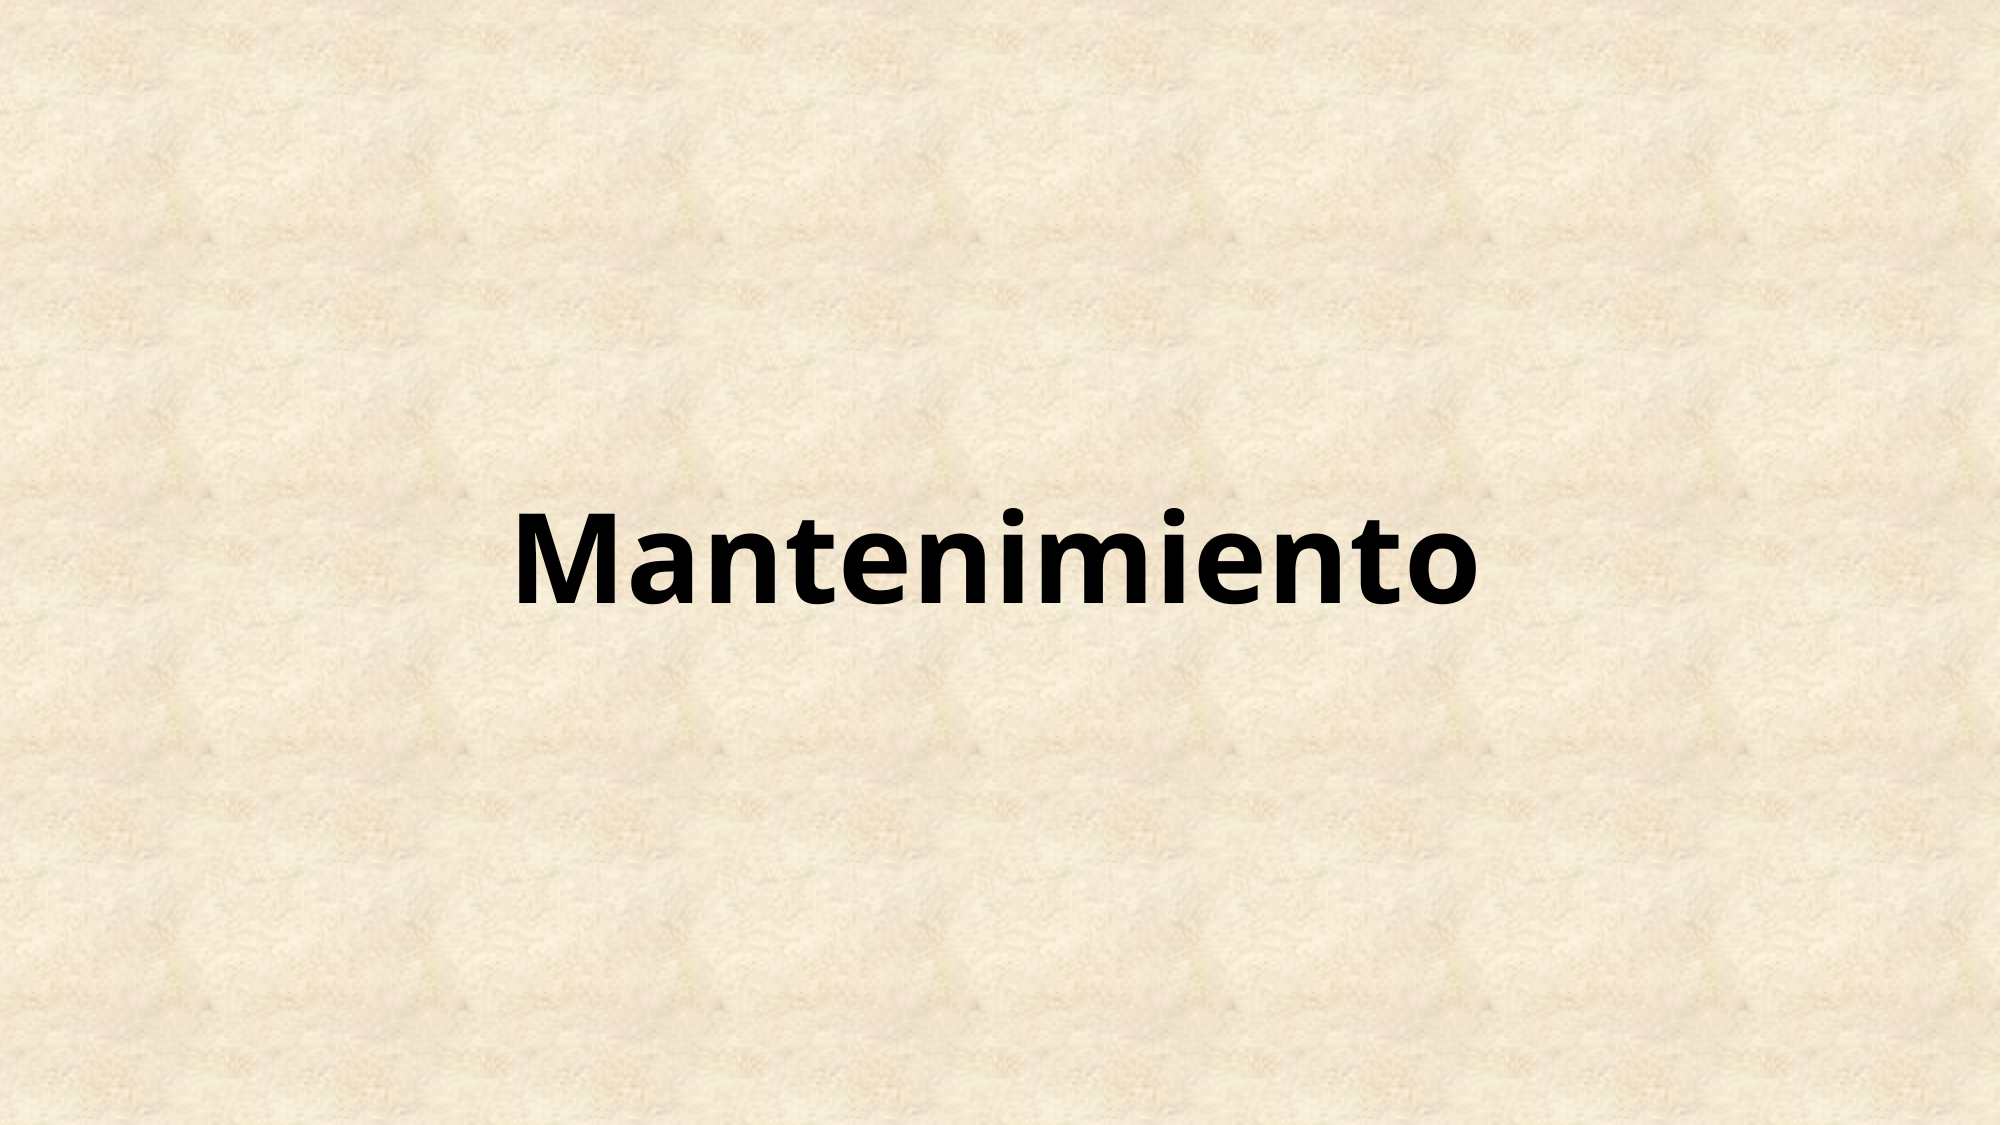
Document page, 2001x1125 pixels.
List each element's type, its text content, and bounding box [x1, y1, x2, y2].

title Mantenimiento [157, 455, 1835, 638]
